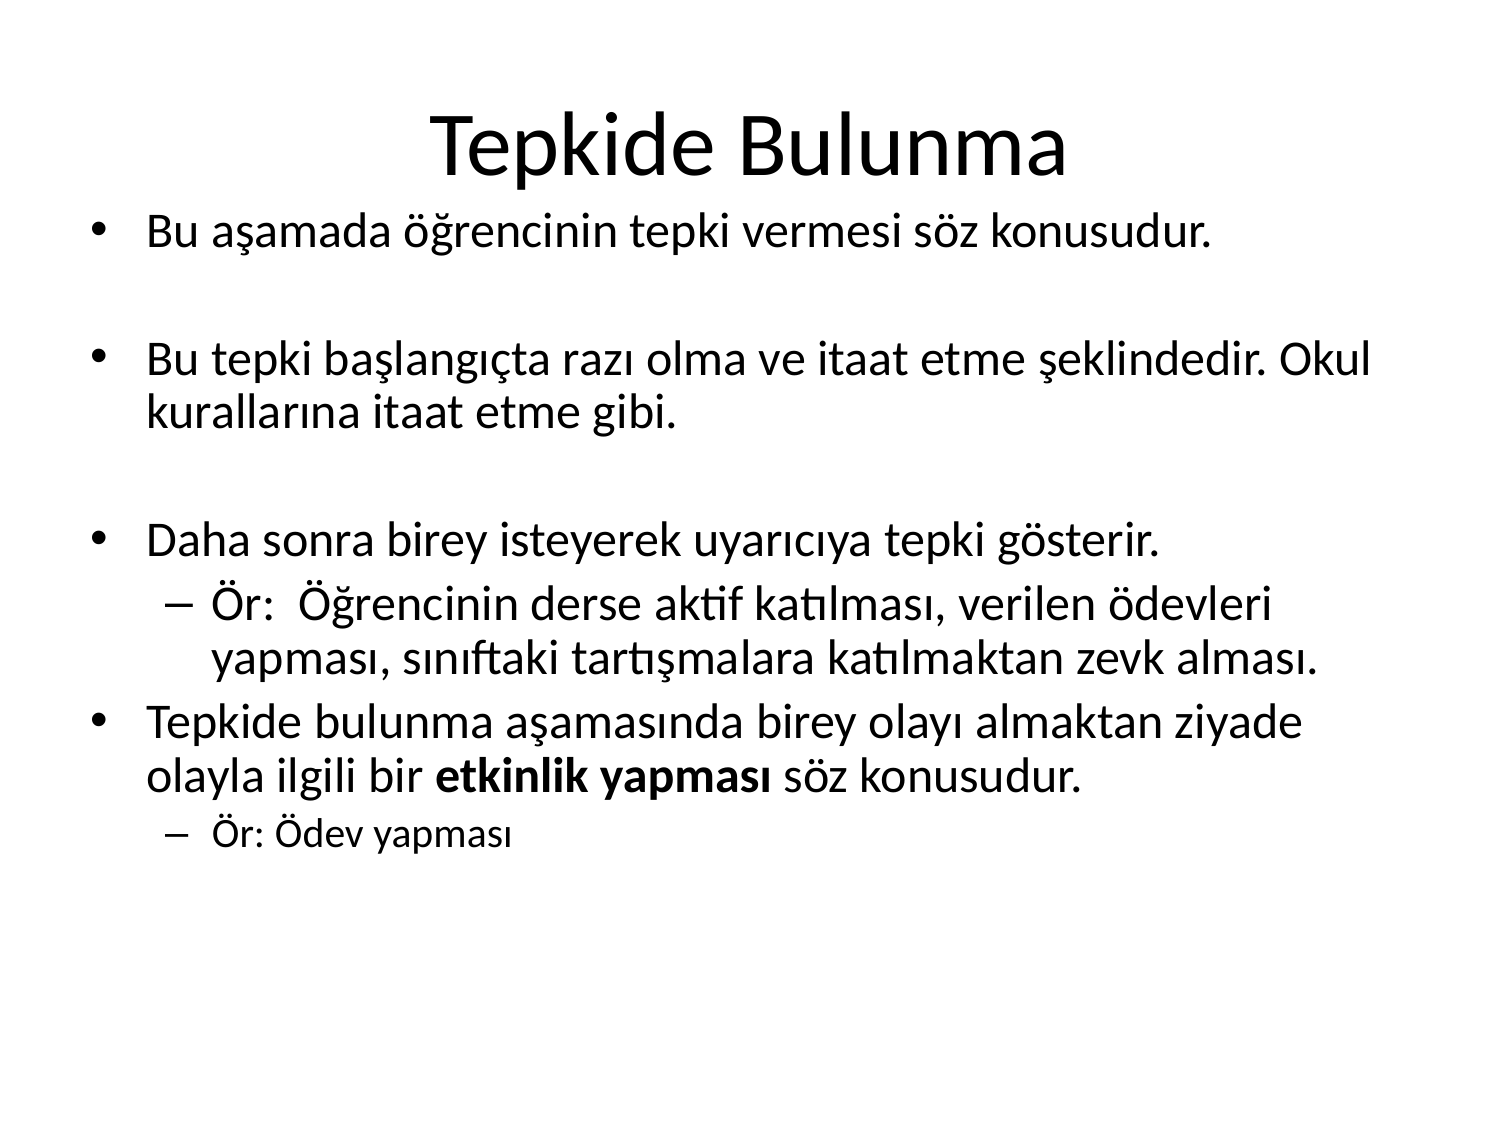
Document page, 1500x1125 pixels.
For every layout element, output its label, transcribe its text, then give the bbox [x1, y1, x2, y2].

list Bu aşamada öğrencinin tepki vermesi söz konusudur. Bu tepki başlangıçta razı olma ve itaat etme şeklindedir. Okul kurallarına itaat etme gibi. Daha sonra birey isteyerek uyarıcıya tepki gösterir. Ör: Öğrencinin derse aktif katılması, verilen ödevleri yapması, sınıftaki tartışmalara katılmaktan zevk alması. Tepkide bulunma aşamasında birey olayı almaktan ziyade olayla ilgili bir etkinlik yapması söz konusudur. Ör: Ödev yapması [75, 196, 1425, 1006]
title Tepkide Bulunma [75, 45, 1425, 196]
